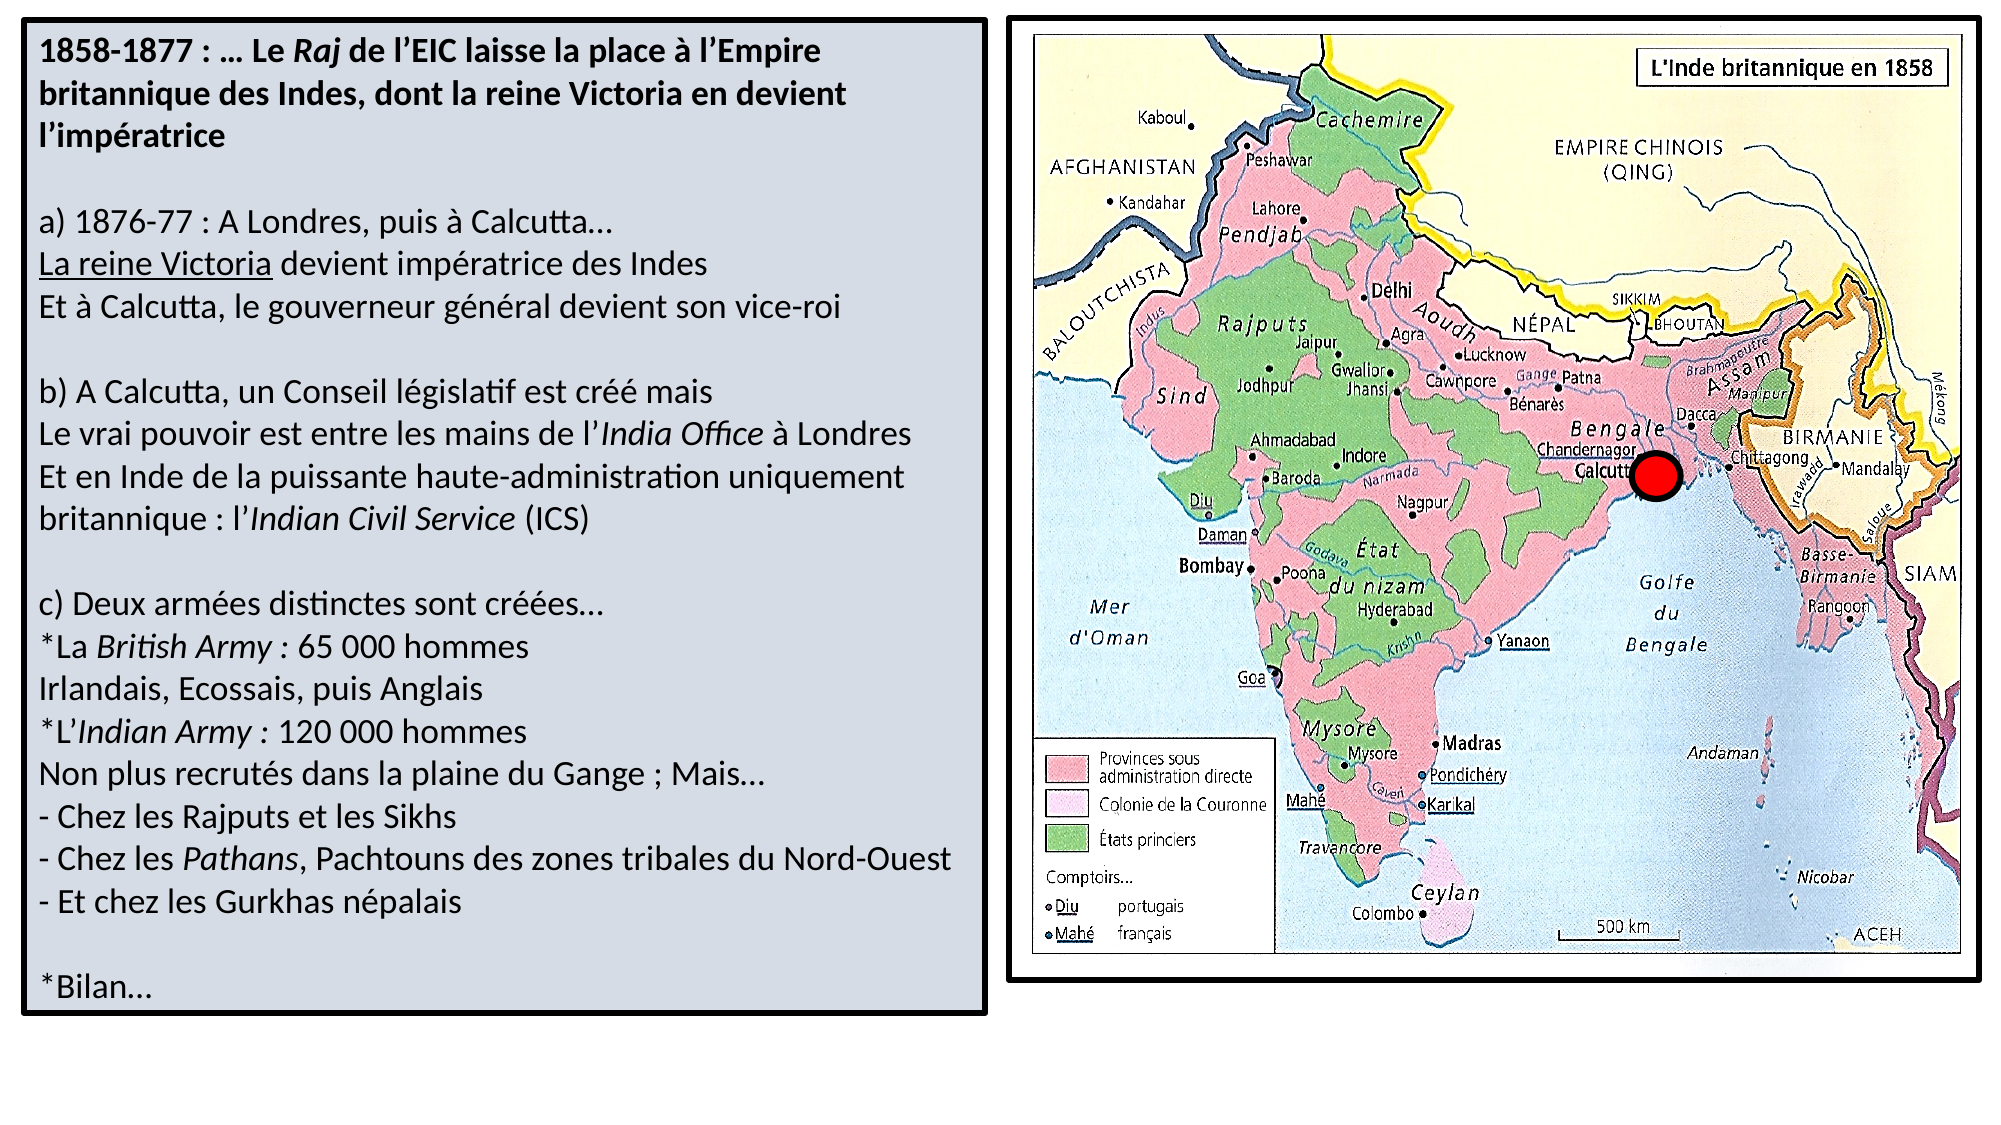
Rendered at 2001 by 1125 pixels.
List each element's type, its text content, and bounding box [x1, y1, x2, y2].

picture [1011, 21, 1977, 977]
text_box 1858-1877 : … Le Raj de l’EIC laisse la place à l’Empire britannique des Indes, dont la reine Victoria en devient l’impératrice a) 1876-77 : A Londres, puis à Calcutta… La reine Victoria devient impératrice des Indes Et à Calcutta, le gouverneur général devient son vice-roi b) A Calcutta, un Conseil législatif est créé mais Le vrai pouvoir est entre les mains de l’India Office à Londres Et en Inde de la puissante haute-administration uniquement britannique : l’Indian Civil Service (ICS) c) Deux armées distinctes sont créées… *La British Army : 65 000 hommes Irlandais, Ecossais, puis Anglais *L’Indian Army : 120 000 hommes Non plus recrutés dans la plaine du Gange ; Mais… - Chez les Rajputs et les Sikhs - Chez les Pathans, Pachtouns des zones tribales du Nord-Ouest - Et chez les Gurkhas népalais *Bilan… [23, 20, 986, 1013]
